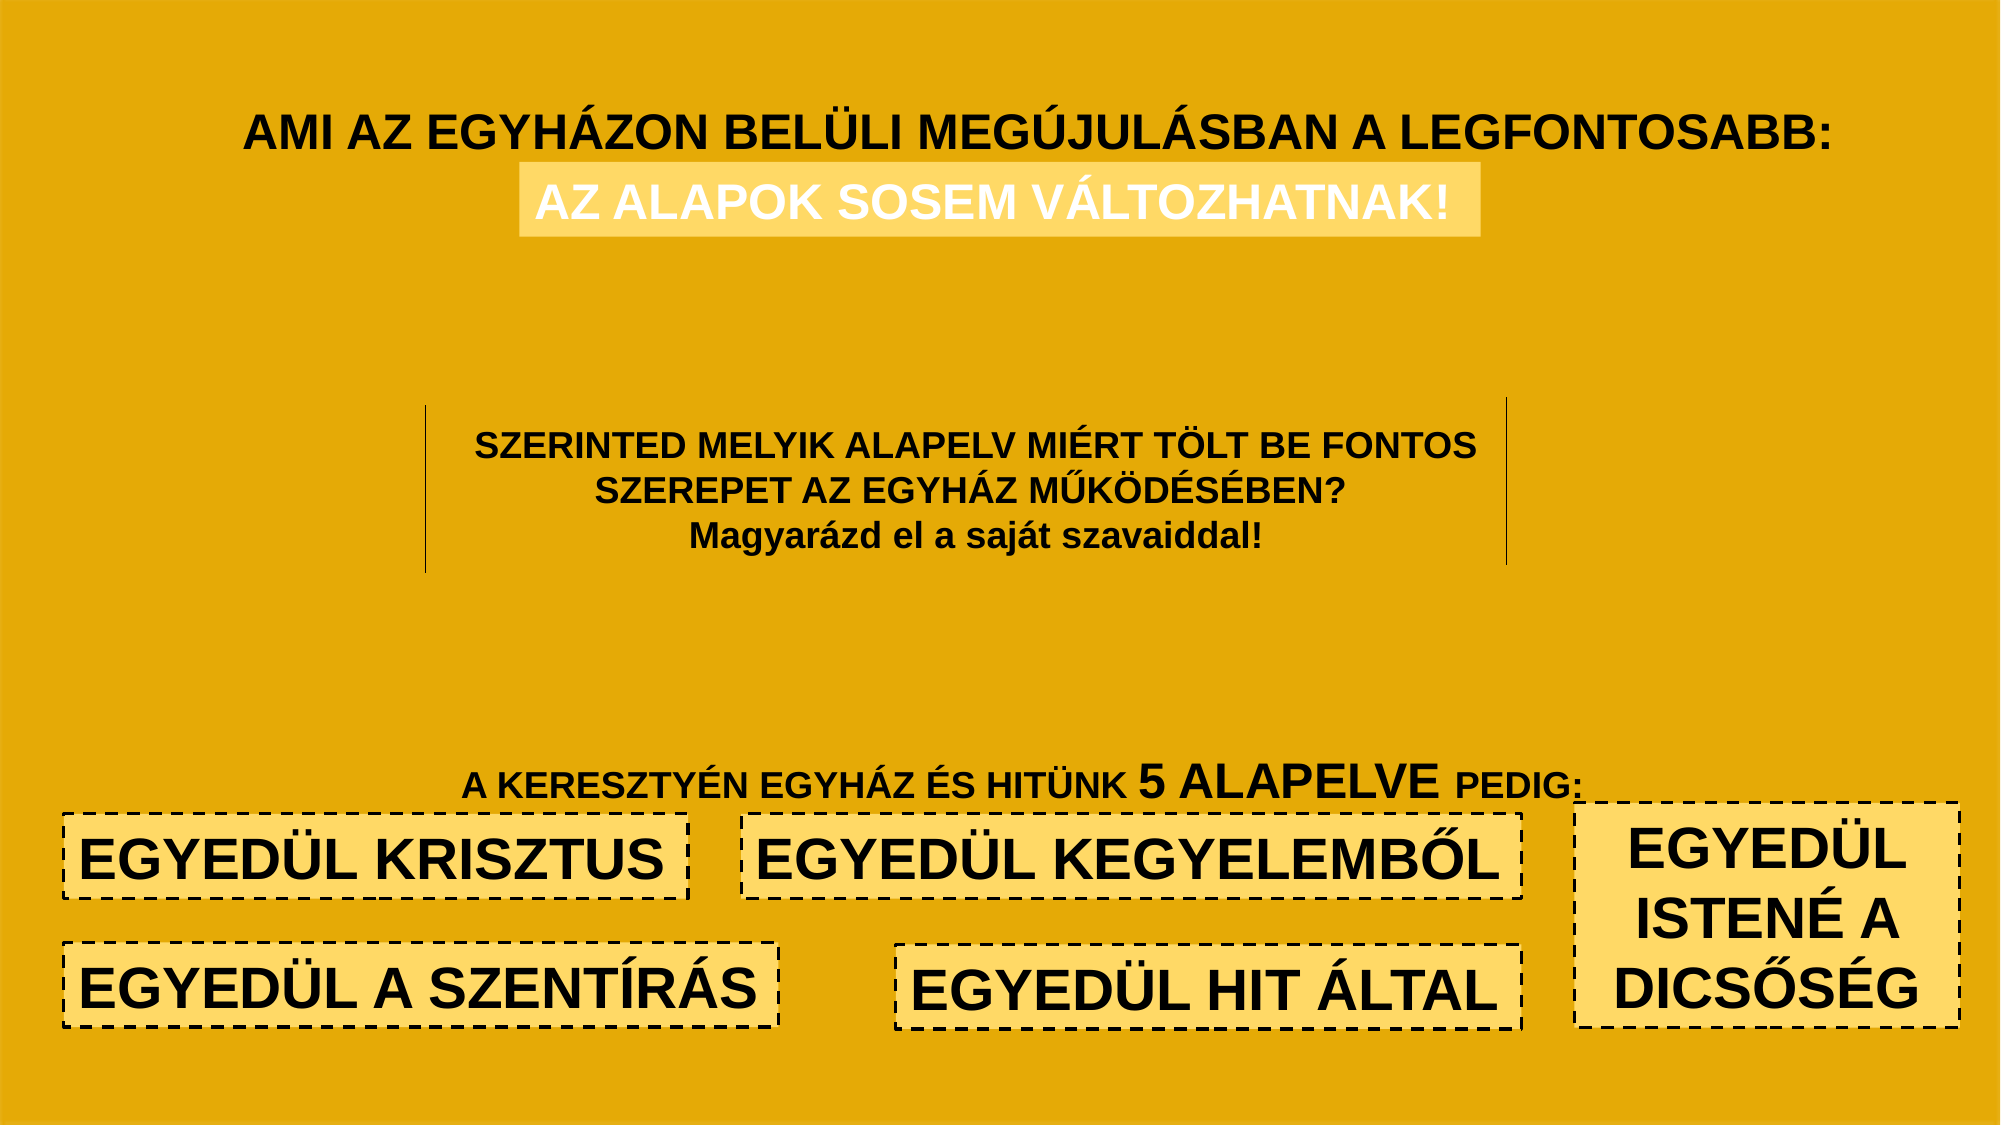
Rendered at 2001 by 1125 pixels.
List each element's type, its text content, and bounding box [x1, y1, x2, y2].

text_box EGYEDÜL A SZENTÍRÁS [63, 942, 779, 1028]
text_box EGYEDÜL KRISZTUS [63, 813, 689, 899]
text_box SZERINTED MELYIK ALAPELV MIÉRT TÖLT BE FONTOS SZEREPET AZ EGYHÁZ MŰKÖDÉSÉBEN? Magyarázd el a saját szavaiddal! [446, 413, 1506, 564]
text_box AMI AZ EGYHÁZON BELÜLI MEGÚJULÁSBAN A LEGFONTOSABB: [227, 92, 1929, 167]
text_box EGYEDÜL KEGYELEMBŐL [741, 816, 1522, 899]
text_box EGYEDÜL HIT ÁLTAL [895, 944, 1522, 1029]
text_box AZ ALAPOK SOSEM VÁLTOZHATNAK! [519, 167, 1481, 237]
text_box A KERESZTYÉN EGYHÁZ ÉS HITÜNK 5 ALAPELVE PEDIG: [446, 740, 1615, 816]
text_box EGYEDÜL ISTENÉ A DICSŐSÉG [1574, 802, 1960, 1028]
picture [0, 0, 2001, 1125]
